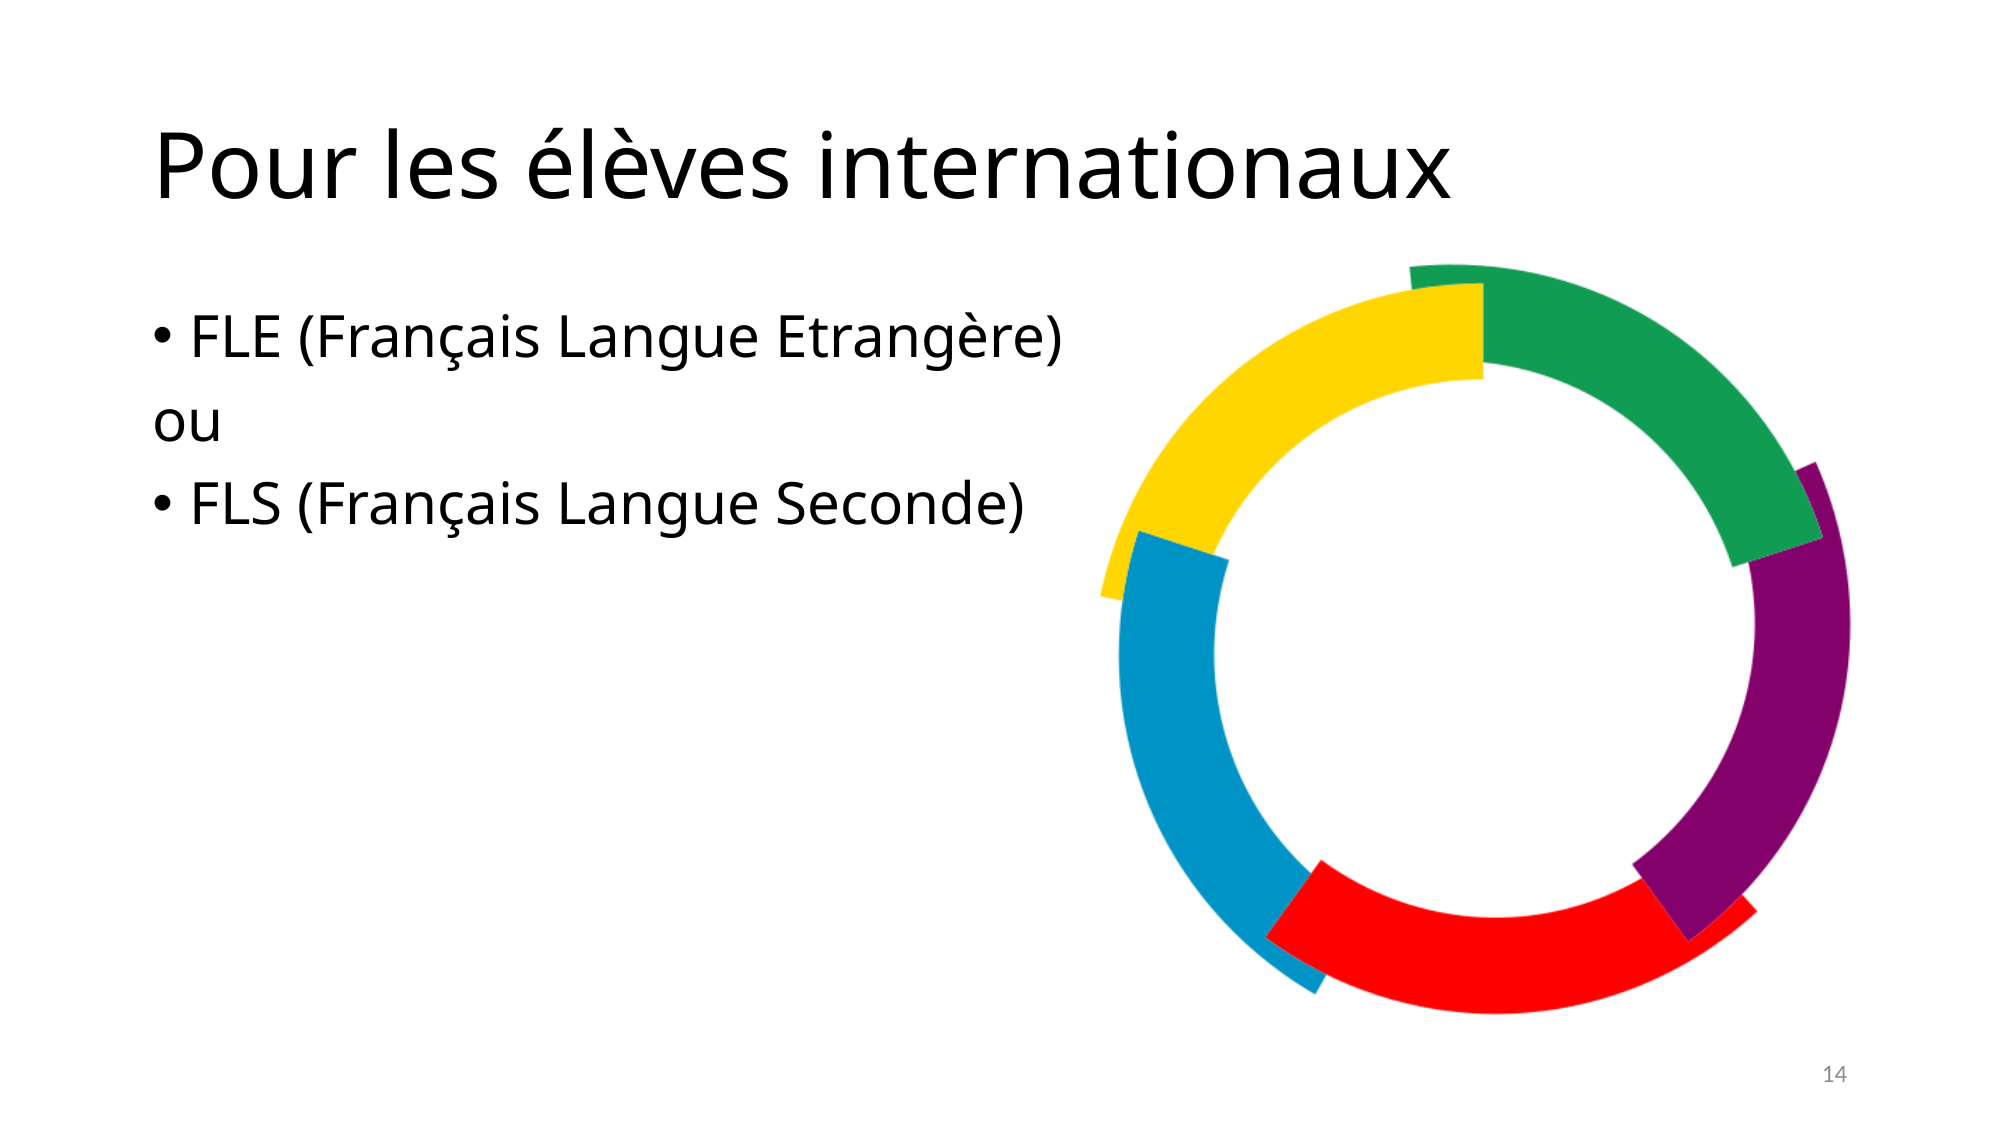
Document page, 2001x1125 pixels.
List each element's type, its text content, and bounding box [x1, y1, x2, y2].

picture [1090, 241, 1877, 1028]
slide_number 14 [1412, 1042, 1863, 1103]
title Pour les élèves internationaux [137, 59, 1863, 278]
list FLE (Français Langue Etrangère) ou FLS (Français Langue Seconde) [137, 299, 1090, 1014]
